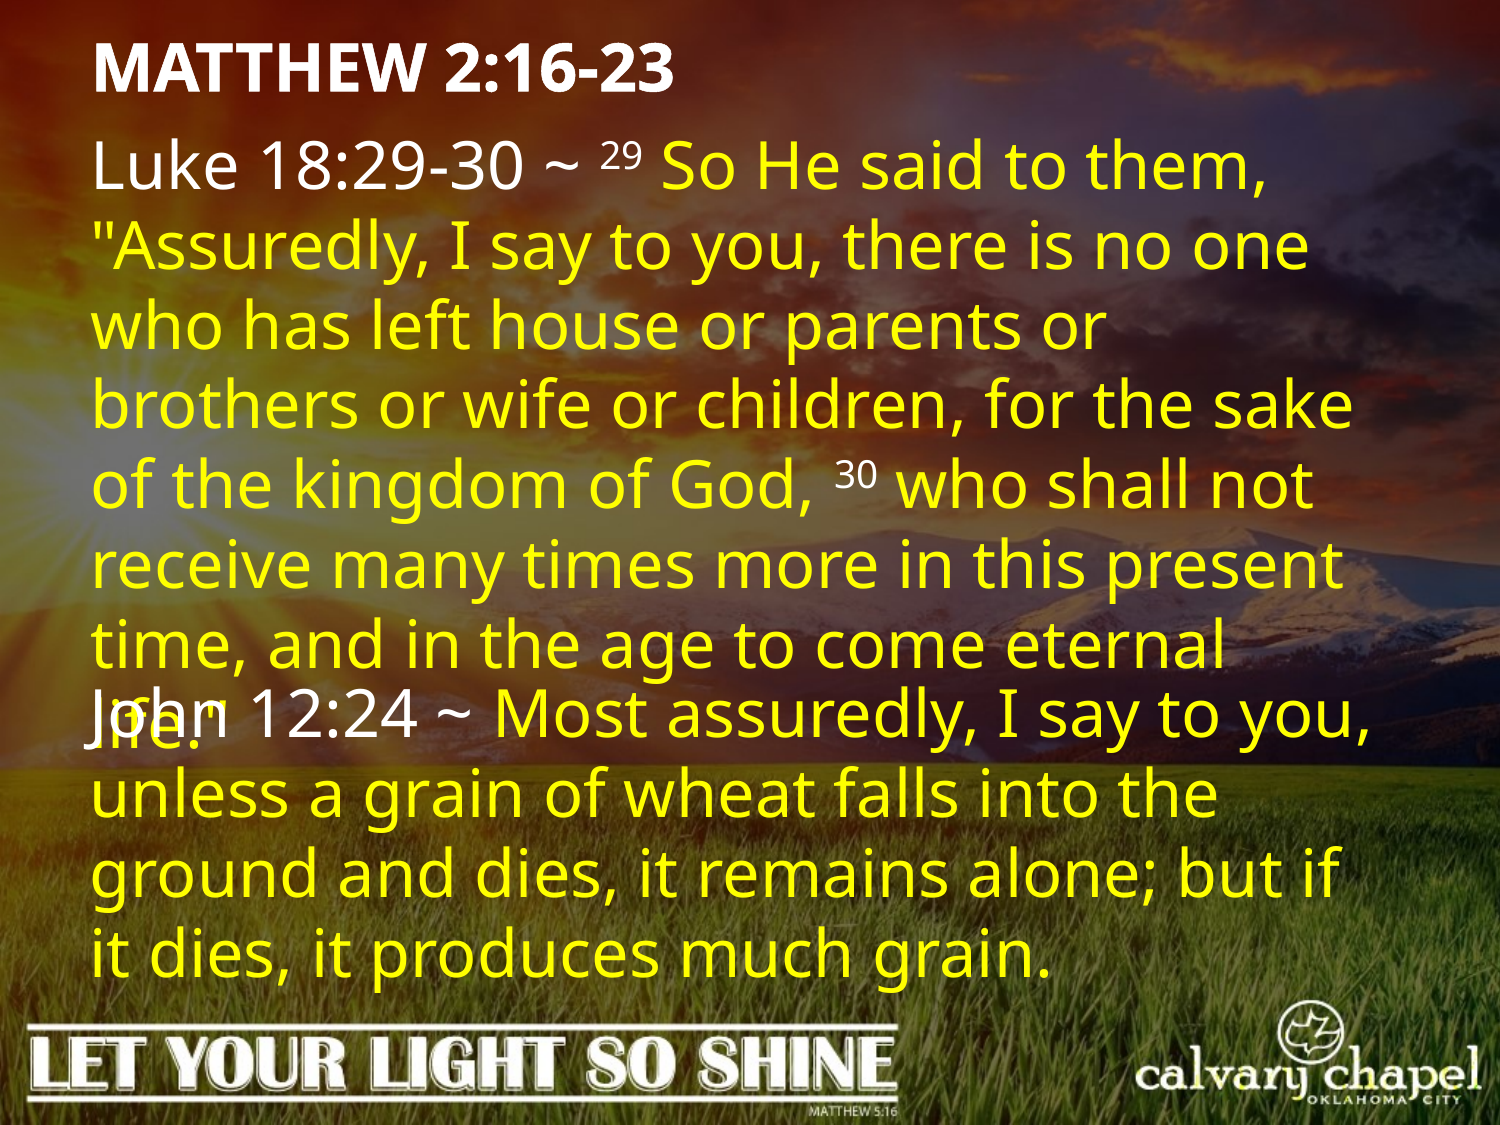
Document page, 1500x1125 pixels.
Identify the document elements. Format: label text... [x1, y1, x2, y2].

picture [0, 0, 1500, 1125]
text_box John 12:24 ~ Most assuredly, I say to you, unless a grain of wheat falls into the ground and dies, it remains alone; but if it dies, it produces much grain. [75, 663, 1400, 999]
text_box Luke 18:29-30 ~ 29 So He said to them, "Assuredly, I say to you, there is no one who has left house or parents or brothers or wife or children, for the sake of the kingdom of God, 30 who shall not receive many times more in this present time, and in the age to come eternal life." [75, 115, 1400, 663]
text_box MATTHEW 2:16-23 [75, 17, 1354, 112]
